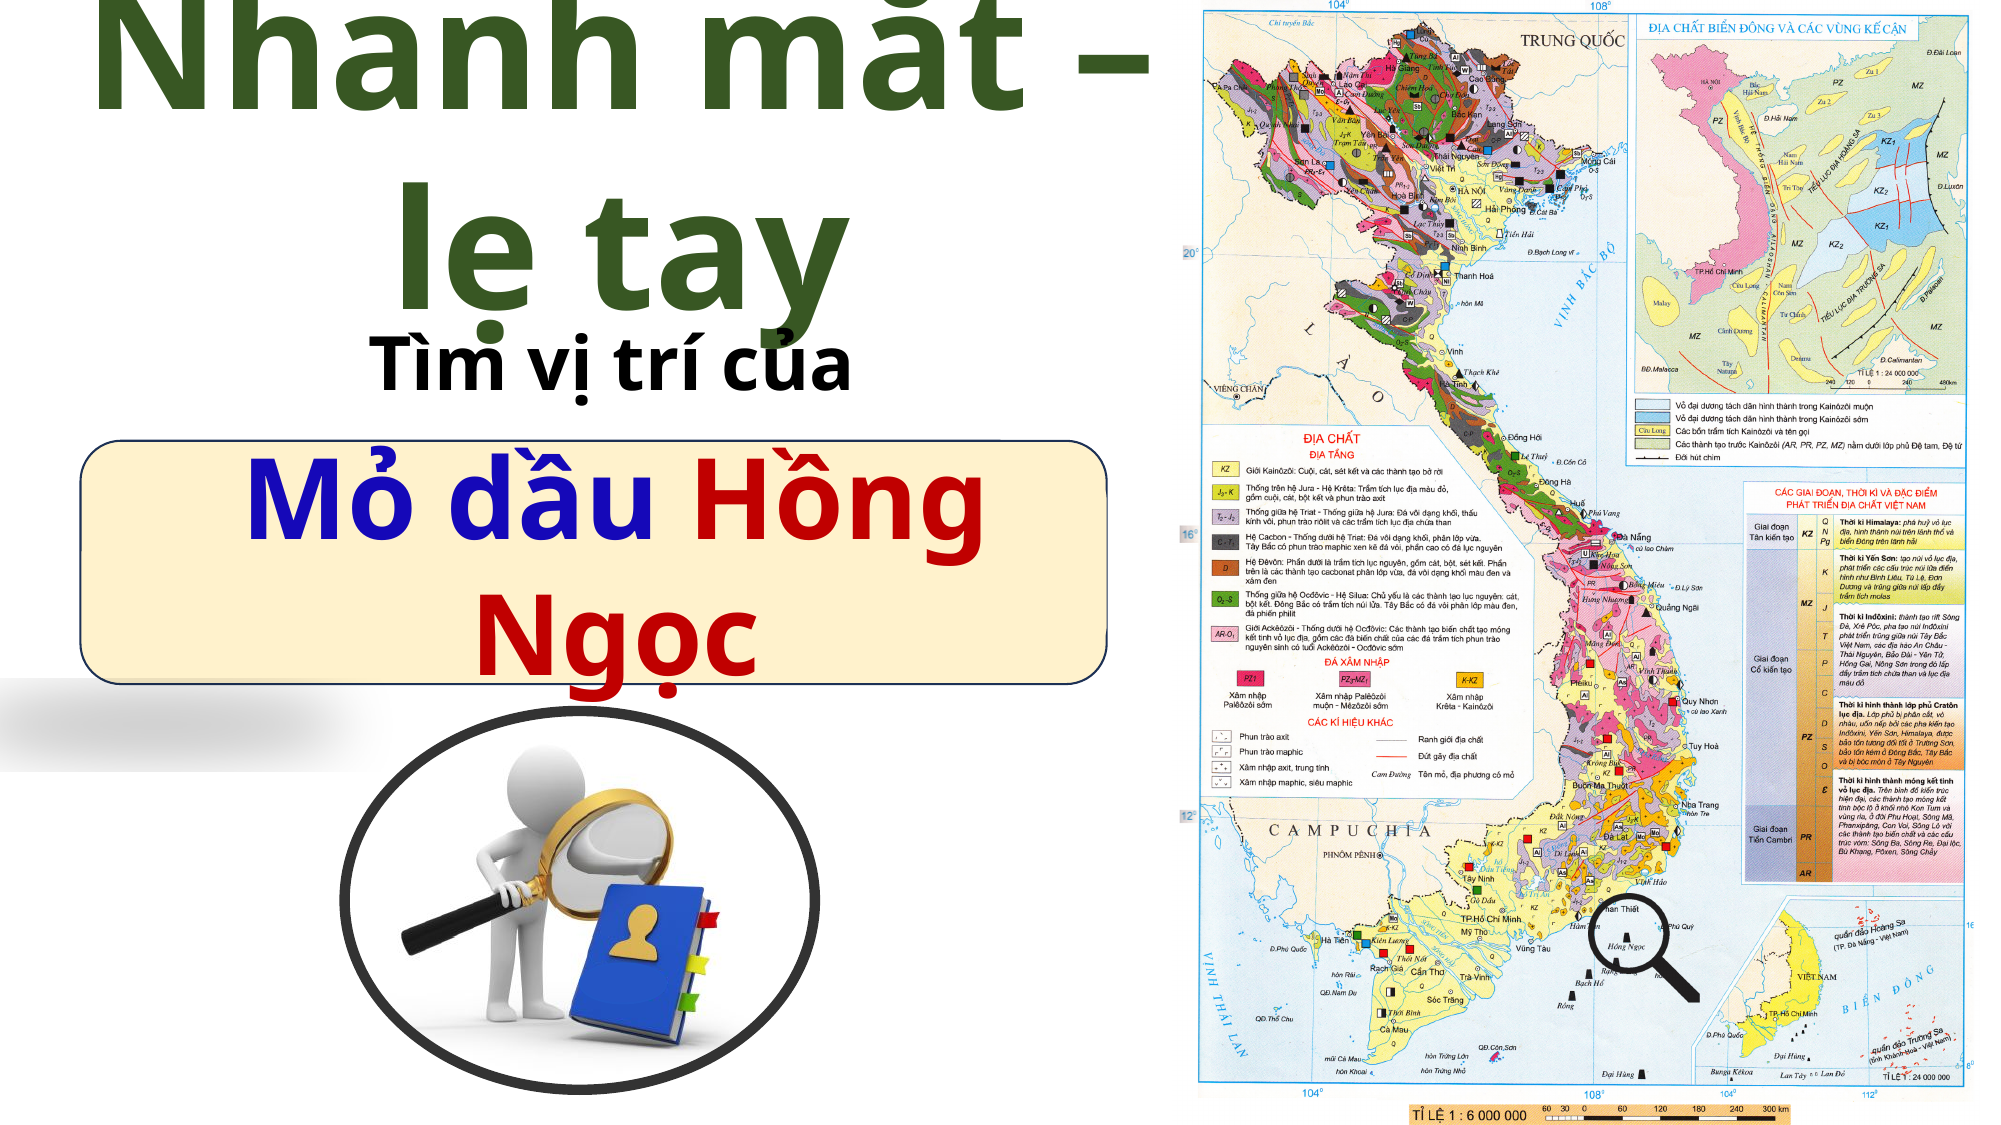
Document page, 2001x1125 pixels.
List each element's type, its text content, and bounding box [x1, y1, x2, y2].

text_box Tìm vị trí của [353, 307, 877, 413]
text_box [344, 710, 815, 1090]
text_box Nhanh mắt –lẹ tay [52, 46, 1172, 239]
text_box Mỏ dầu Hồng Ngọc [123, 466, 1108, 659]
picture [1172, 0, 1980, 1125]
text_box [79, 439, 1108, 686]
